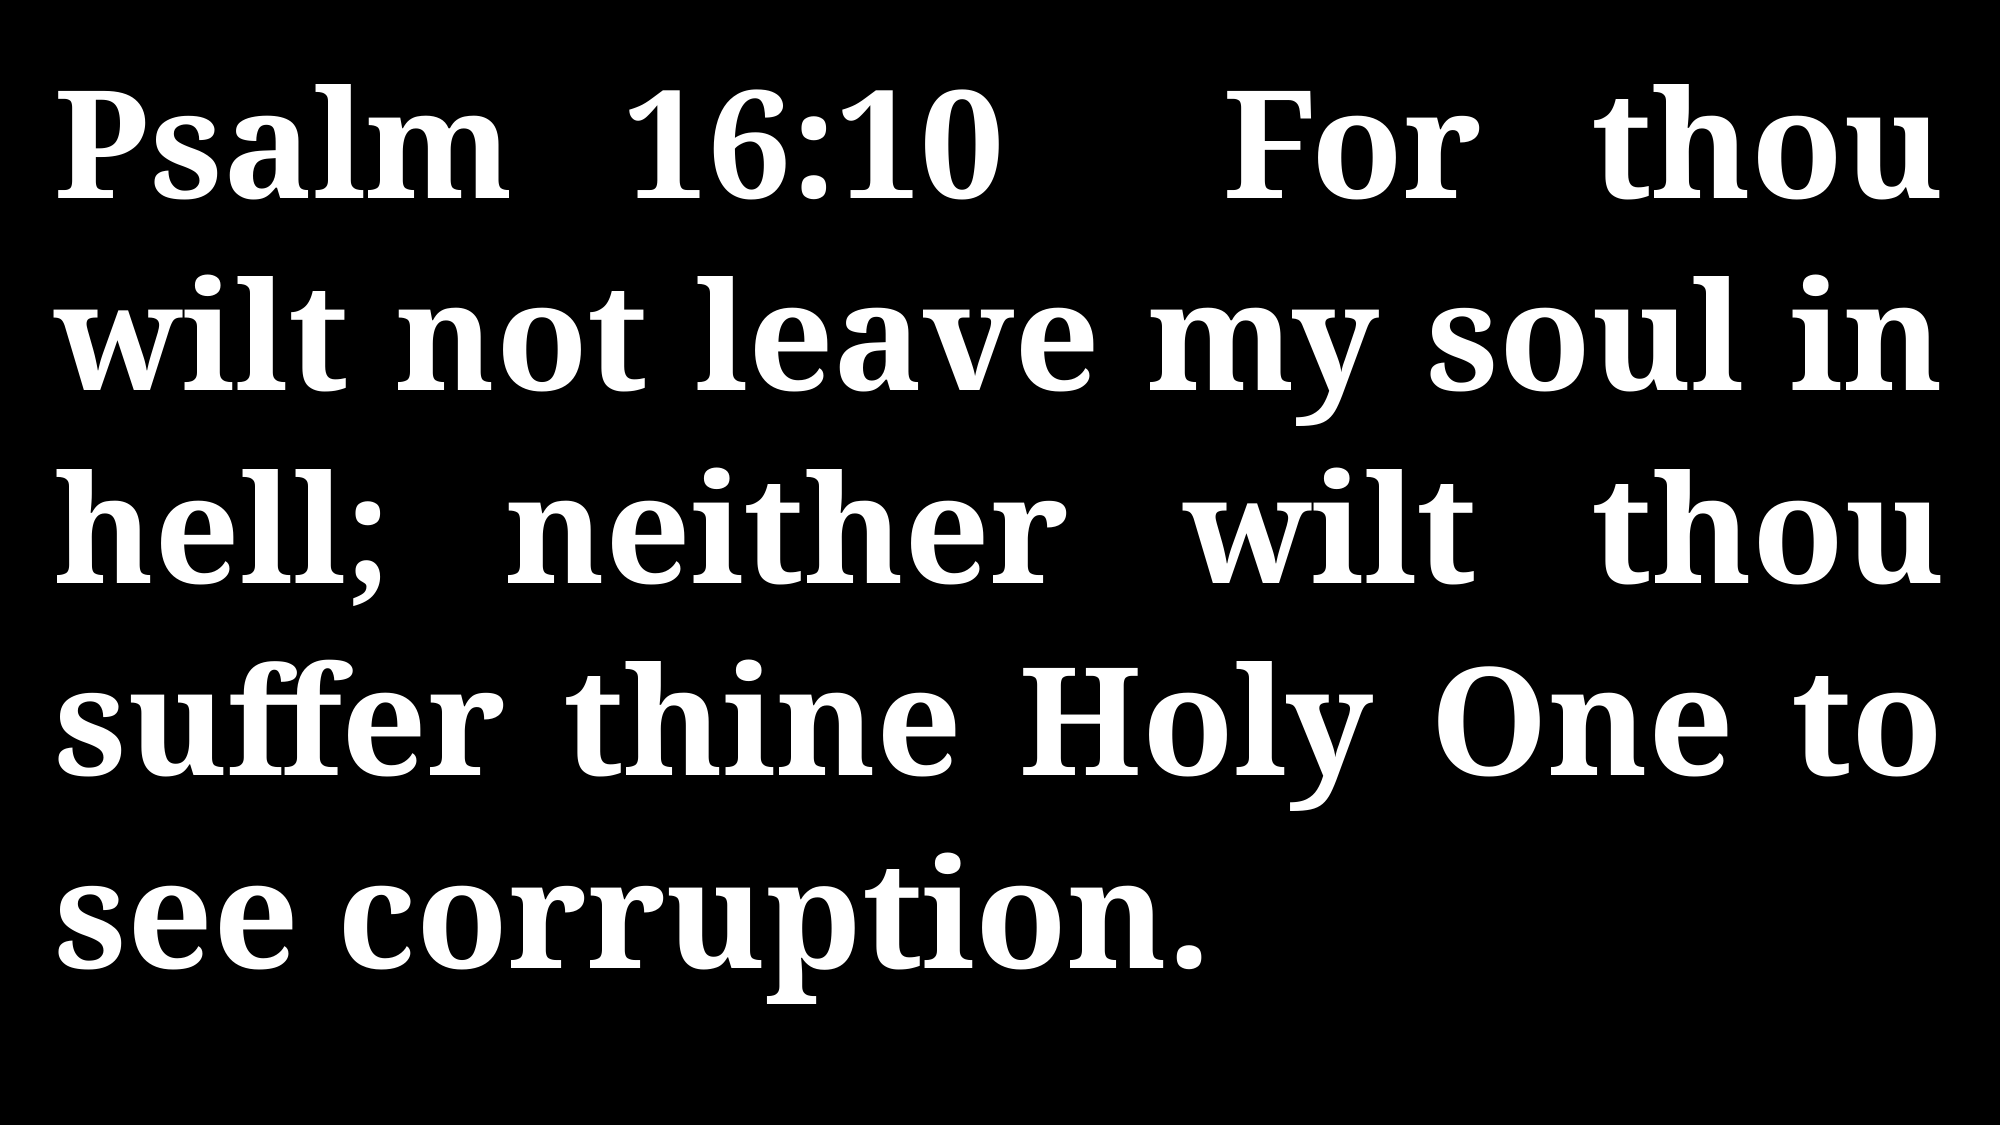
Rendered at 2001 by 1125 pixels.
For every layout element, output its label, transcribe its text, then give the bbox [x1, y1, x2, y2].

text_box Psalm 16:10 For thou wilt not leave my soul in hell; neither wilt thou suffer thine Holy One to see corruption. [39, 28, 1961, 1006]
